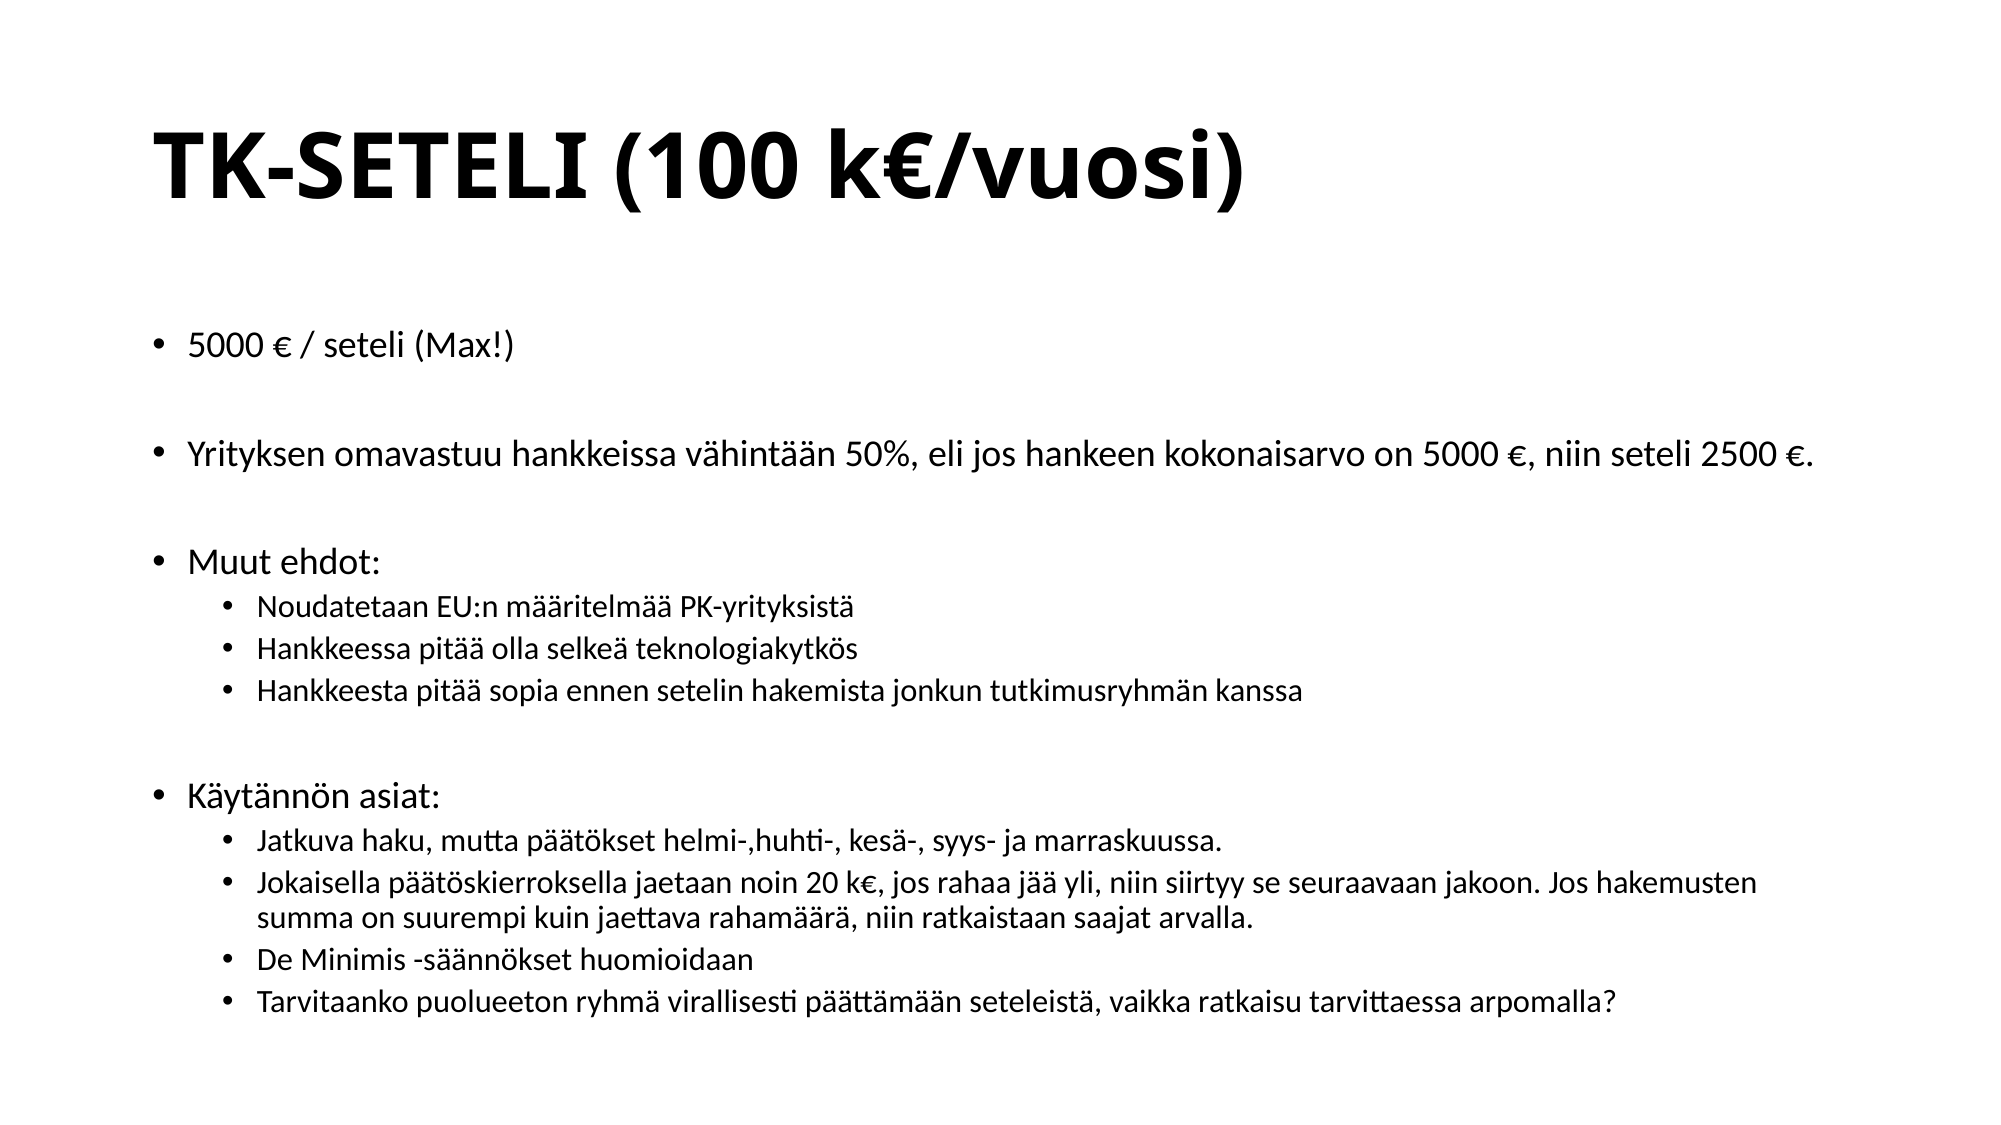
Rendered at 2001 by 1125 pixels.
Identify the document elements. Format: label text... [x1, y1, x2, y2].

title TK-SETELI (100 k€/vuosi) [137, 59, 1863, 263]
list 5000 € / seteli (Max!) Yrityksen omavastuu hankkeissa vähintään 50%, eli jos hankeen kokonaisarvo on 5000 €, niin seteli 2500 €. Muut ehdot: Noudatetaan EU:n määritelmää PK-yrityksistä Hankkeessa pitää olla selkeä teknologiakytkös Hankkeesta pitää sopia ennen setelin hakemista jonkun tutkimusryhmän kanssa Käytännön asiat: Jatkuva haku, mutta päätökset helmi-,huhti-, kesä-, syys- ja marraskuussa. Jokaisella päätöskierroksella jaetaan noin 20 k€, jos rahaa jää yli, niin siirtyy se seuraavaan jakoon. Jos hakemusten summa on suurempi kuin jaettava rahamäärä, niin ratkaistaan saajat arvalla. De Minimis -säännökset huomioidaan Tarvitaanko puolueeton ryhmä virallisesti päättämään seteleistä, vaikka ratkaisu tarvittaessa arpomalla? [137, 263, 1863, 1066]
